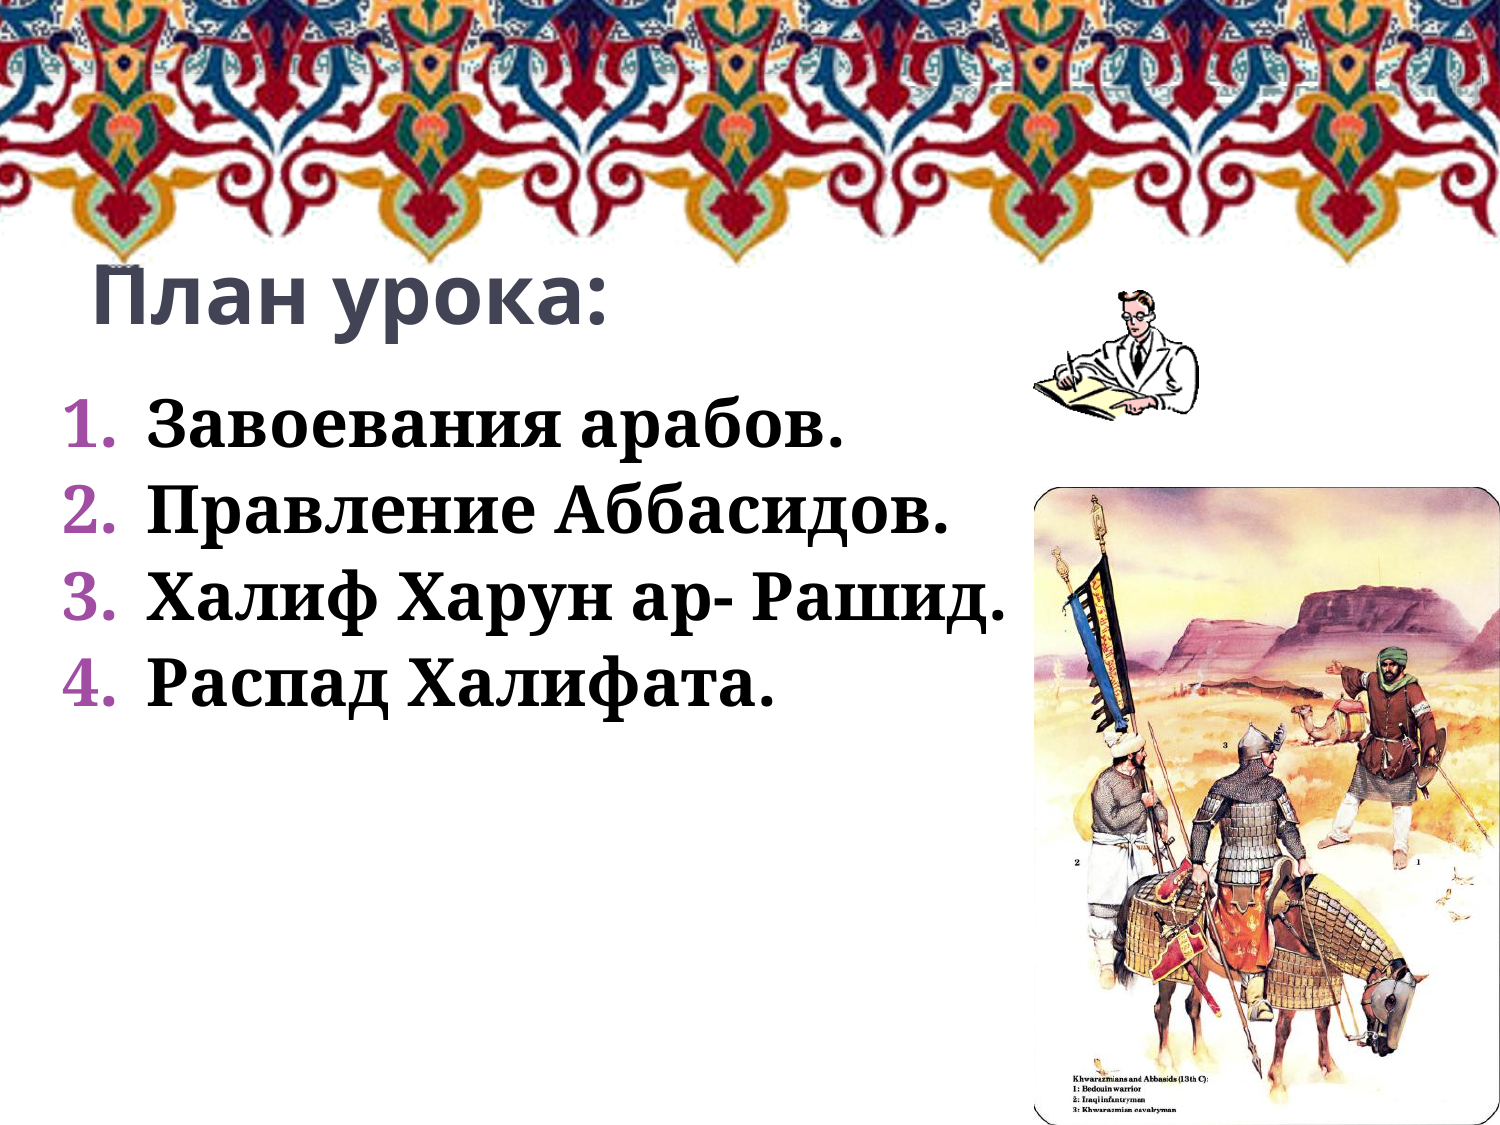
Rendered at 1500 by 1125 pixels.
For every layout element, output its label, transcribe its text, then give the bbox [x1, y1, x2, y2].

title План урока: [75, 279, 1425, 363]
picture [1033, 290, 1200, 423]
list Завоевания арабов. Правление Аббасидов. Халиф Харун ар- Рашид. Распад Халифата. [29, 373, 1380, 1083]
picture [0, 0, 1500, 269]
picture [1034, 487, 1500, 1125]
